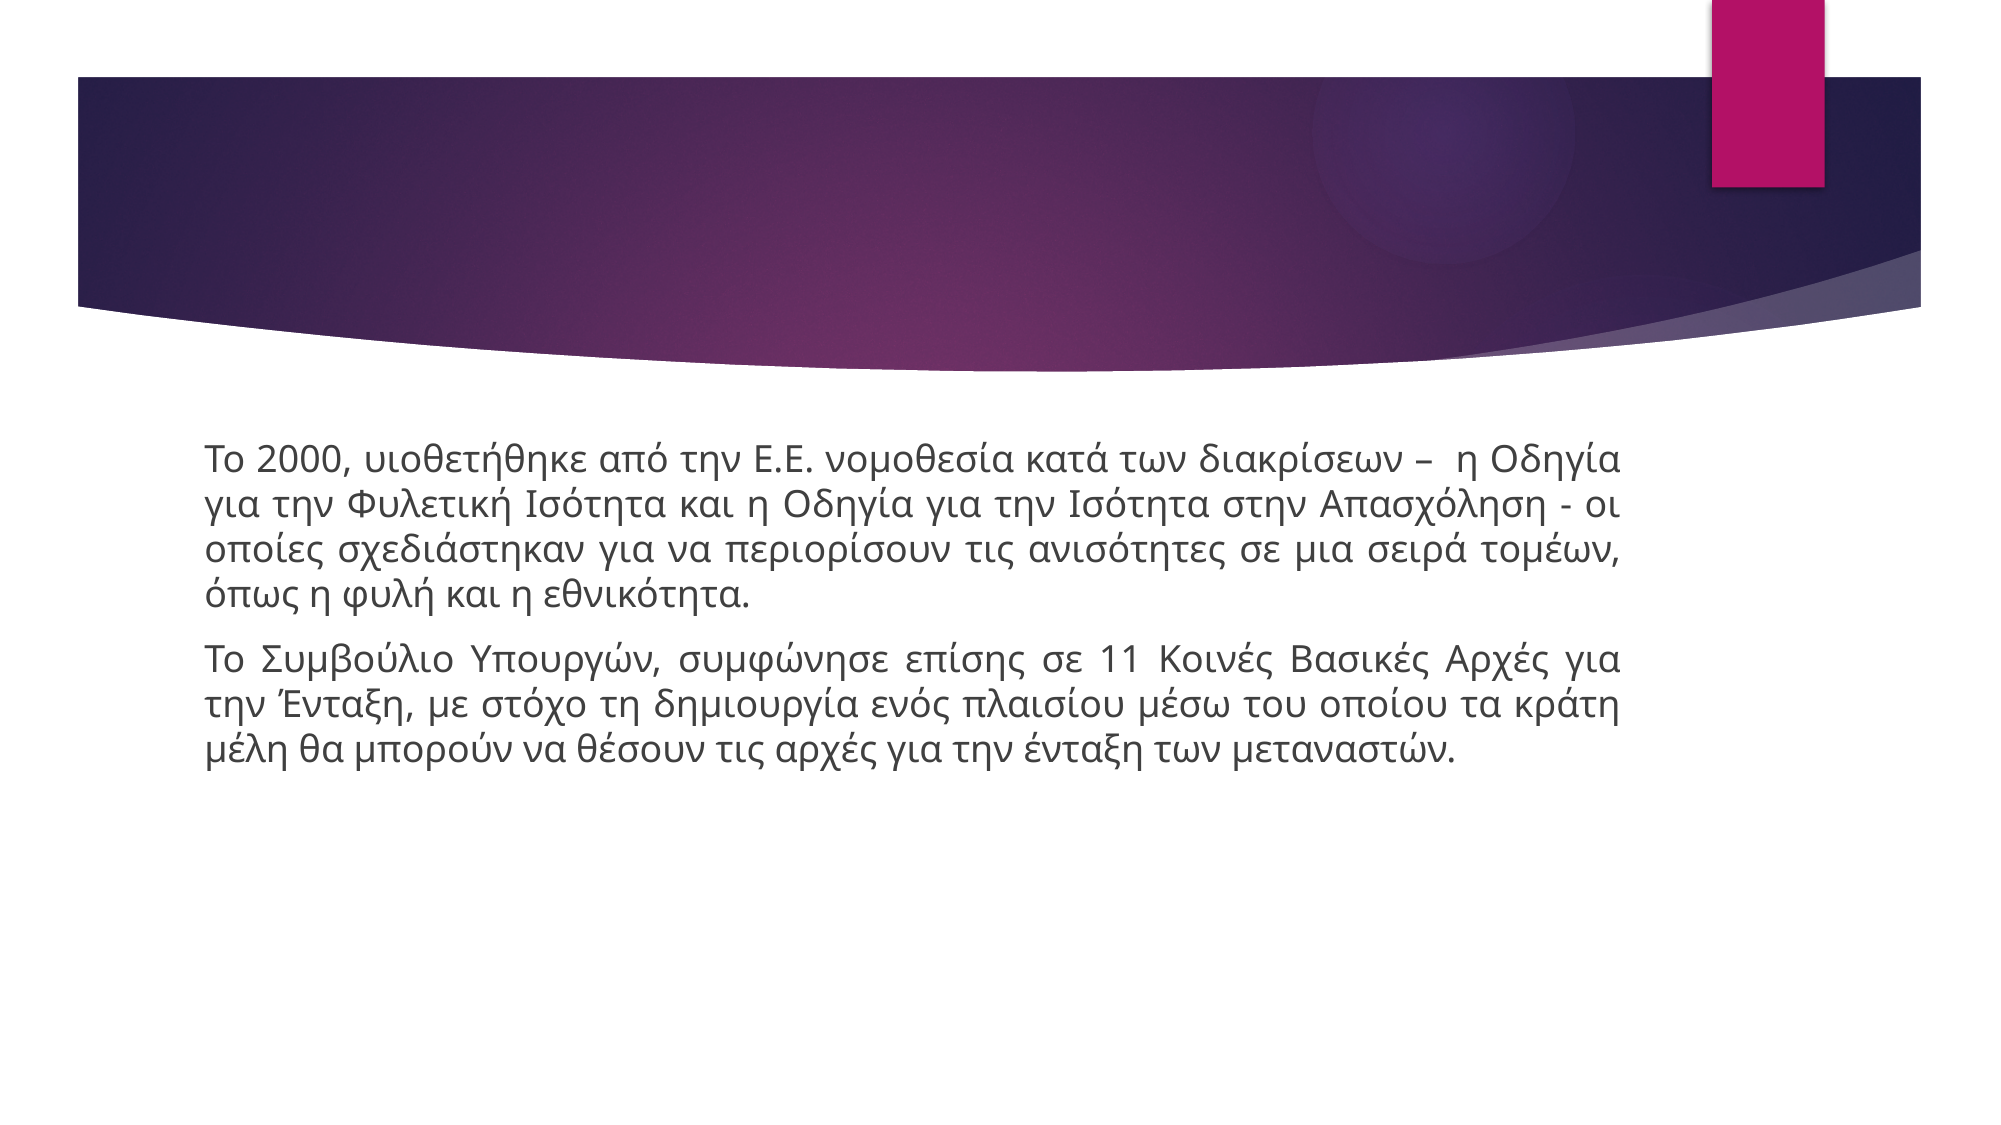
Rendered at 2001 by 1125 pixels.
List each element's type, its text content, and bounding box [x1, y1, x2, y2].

list Το 2000, υιοθετήθηκε από την Ε.Ε. νομοθεσία κατά των διακρίσεων – η Οδηγία για την Φυλετική Ισότητα και η Οδηγία για την Ισότητα στην Απασχόληση - οι οποίες σχεδιάστηκαν για να περιορίσουν τις ανισότητες σε μια σειρά τομέων, όπως η φυλή και η εθνικότητα. Το Συμβούλιο Υπουργών, συμφώνησε επίσης σε 11 Κοινές Βασικές Αρχές για την Ένταξη, με στόχο τη δημιουργία ενός πλαισίου μέσω του οποίου τα κράτη μέλη θα μπορούν να θέσουν τις αρχές για την ένταξη των μεταναστών. [189, 427, 1638, 878]
